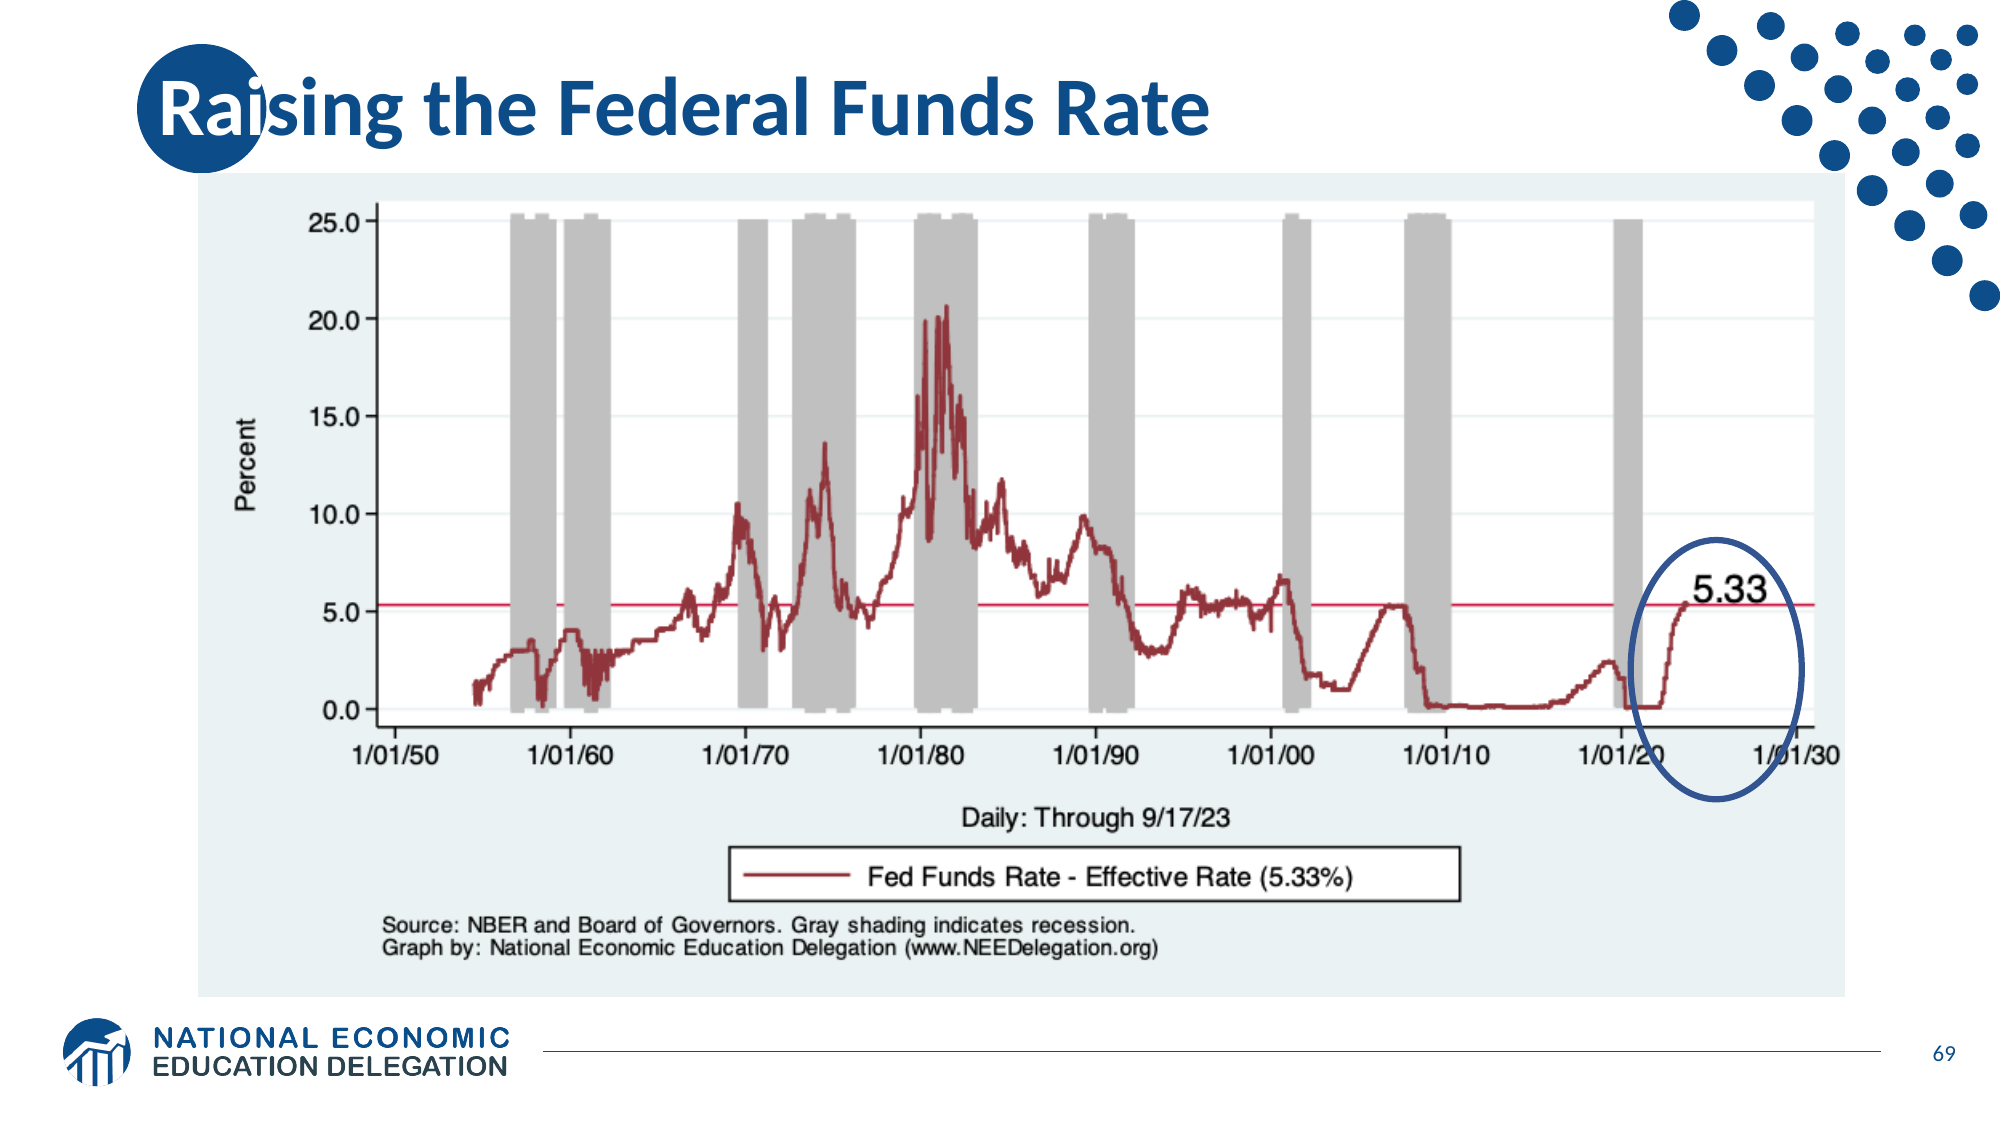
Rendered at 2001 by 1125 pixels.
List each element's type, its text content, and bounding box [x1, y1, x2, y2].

title Raising the Federal Funds Rate [143, 0, 1869, 218]
slide_number 69 [1521, 1022, 1972, 1082]
picture [198, 173, 1845, 997]
picture [55, 1013, 520, 1091]
